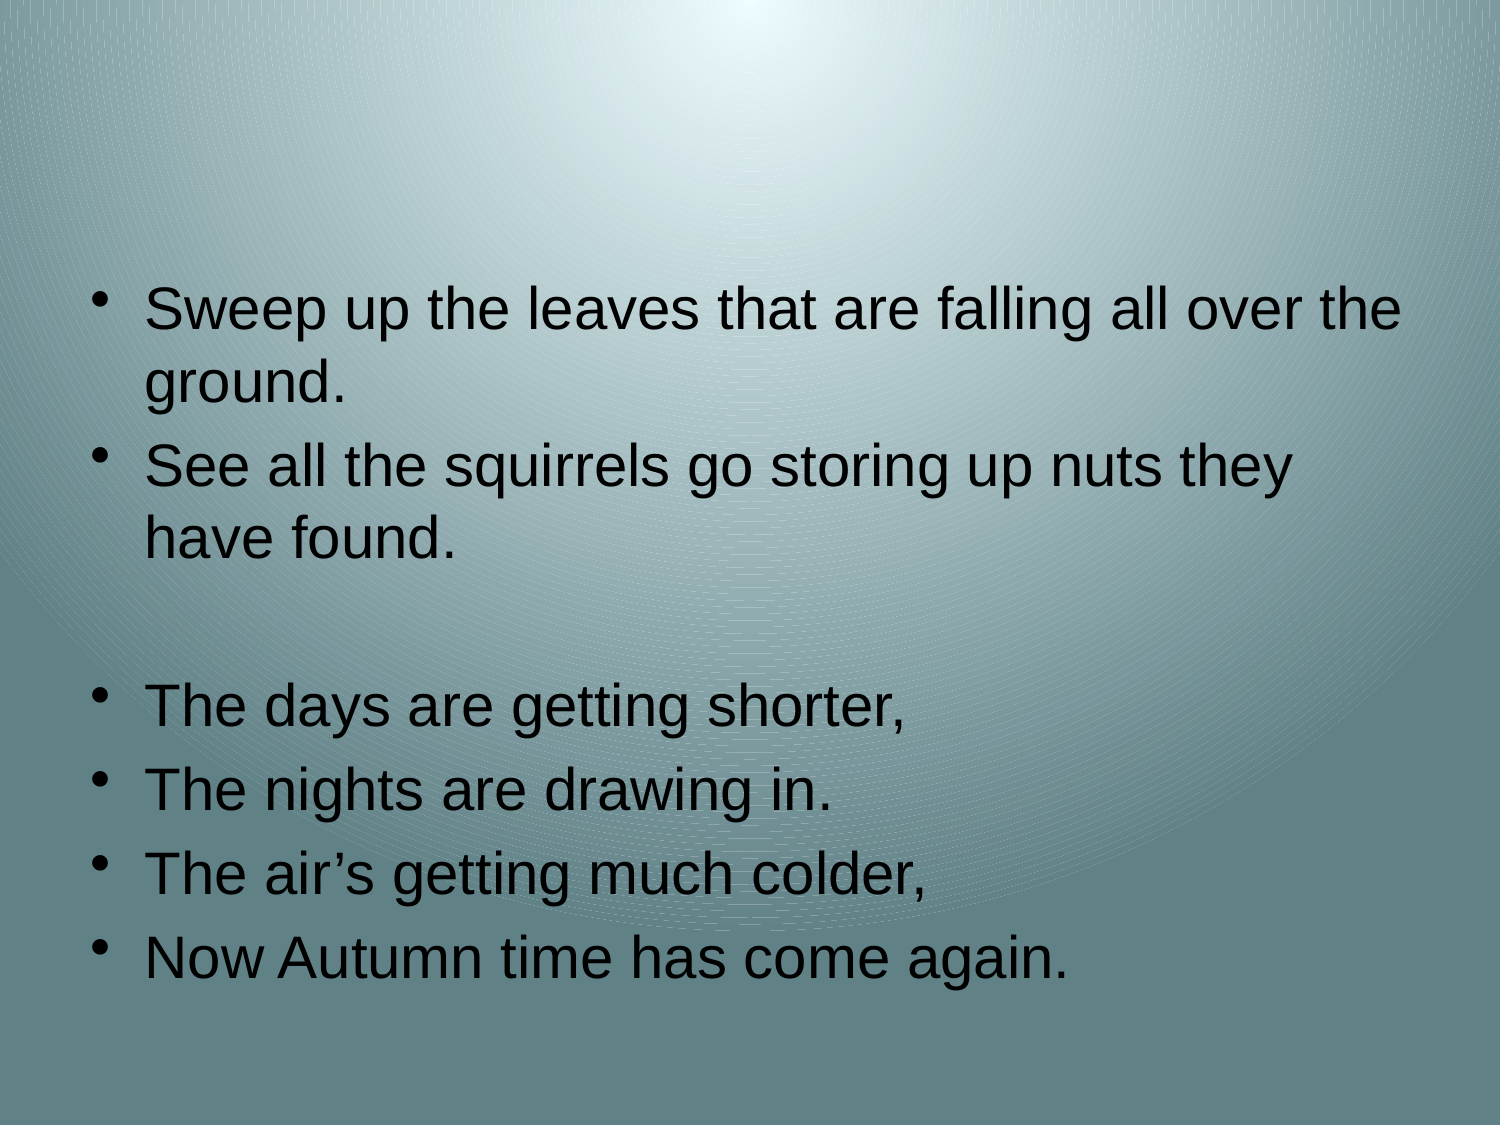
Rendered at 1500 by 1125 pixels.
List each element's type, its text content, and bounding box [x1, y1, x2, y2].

list Sweep up the leaves that are falling all over the ground. See all the squirrels go storing up nuts they have found. The days are getting shorter, The nights are drawing in. The air’s getting much colder, Now Autumn time has come again. [75, 262, 1425, 1005]
